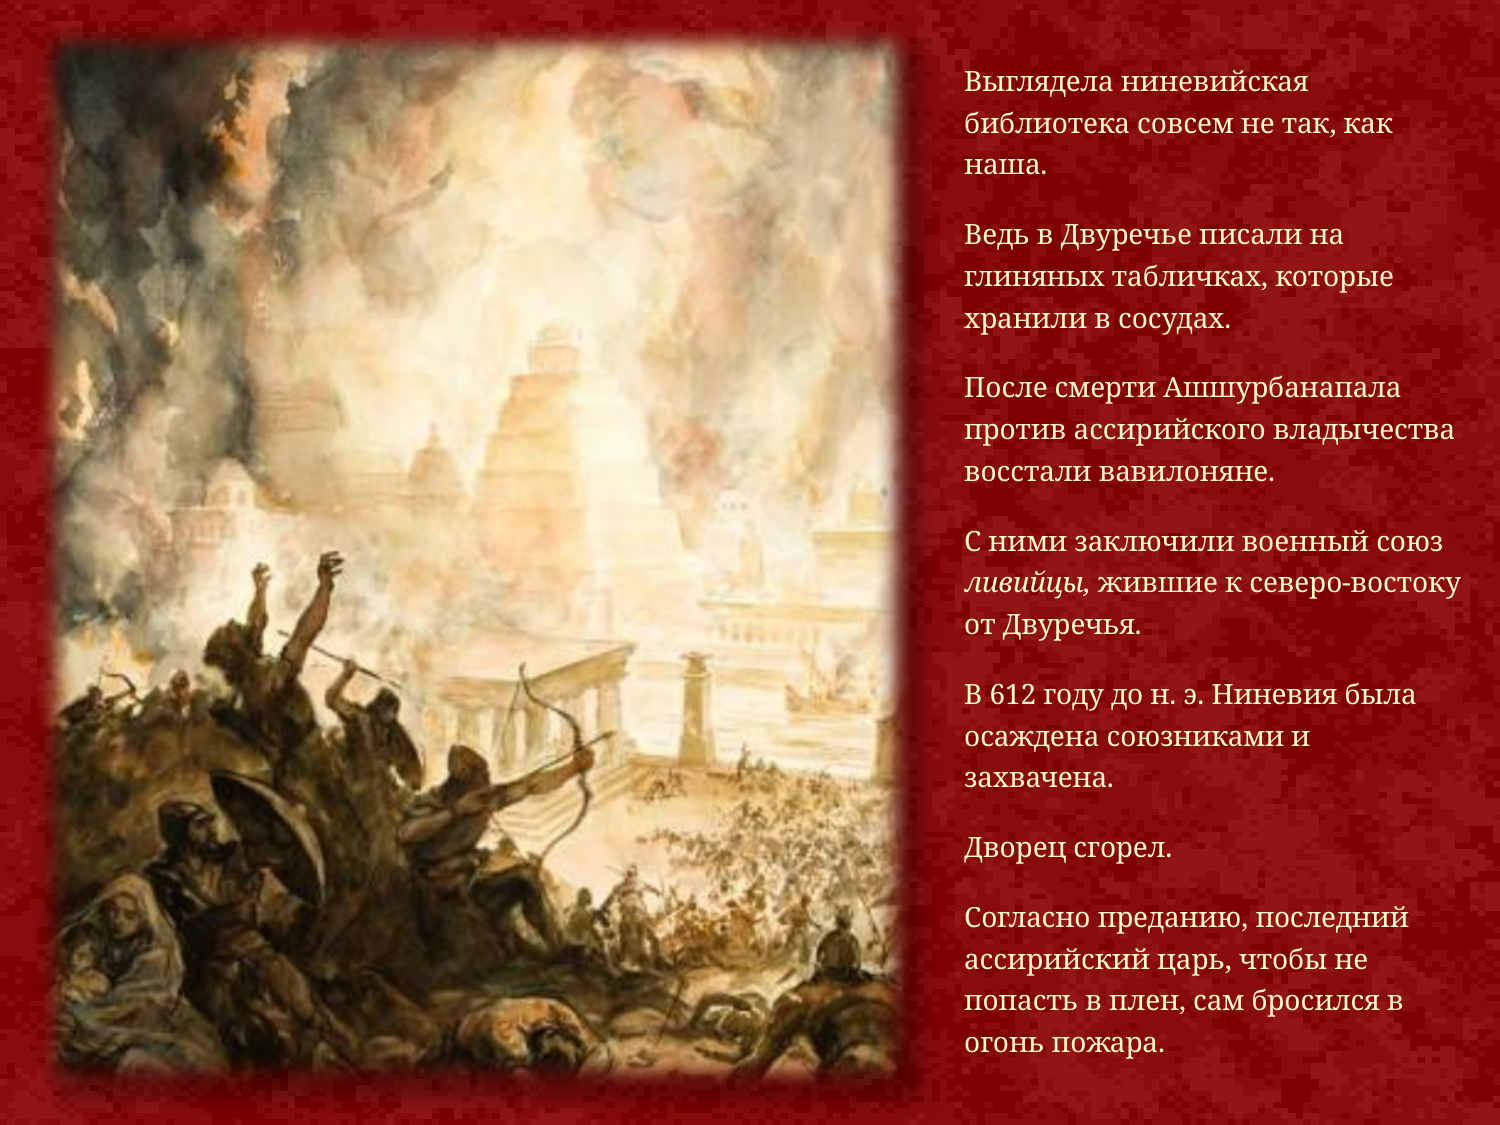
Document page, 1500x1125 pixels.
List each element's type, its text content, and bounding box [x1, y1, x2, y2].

picture [0, 0, 1500, 1125]
list Выглядела ниневийская библиотека совсем не так, как наша. Ведь в Двуречье писали на глиняных табличках, которые хранили в сосудах. После смерти Ашшурбанапала против ассирийского владычества восстали вавилоняне. С ними заключили военный союз ливийцы, жившие к северо-вос­току от Двуречья. В 612 году до н. э. Ниневия была осаждена союзниками и захвачена. Дворец сгорел. Согласно преданию, последний ассирийский царь, чтобы не попасть в плен, сам бросился в огонь пожара. [948, 23, 1477, 1091]
